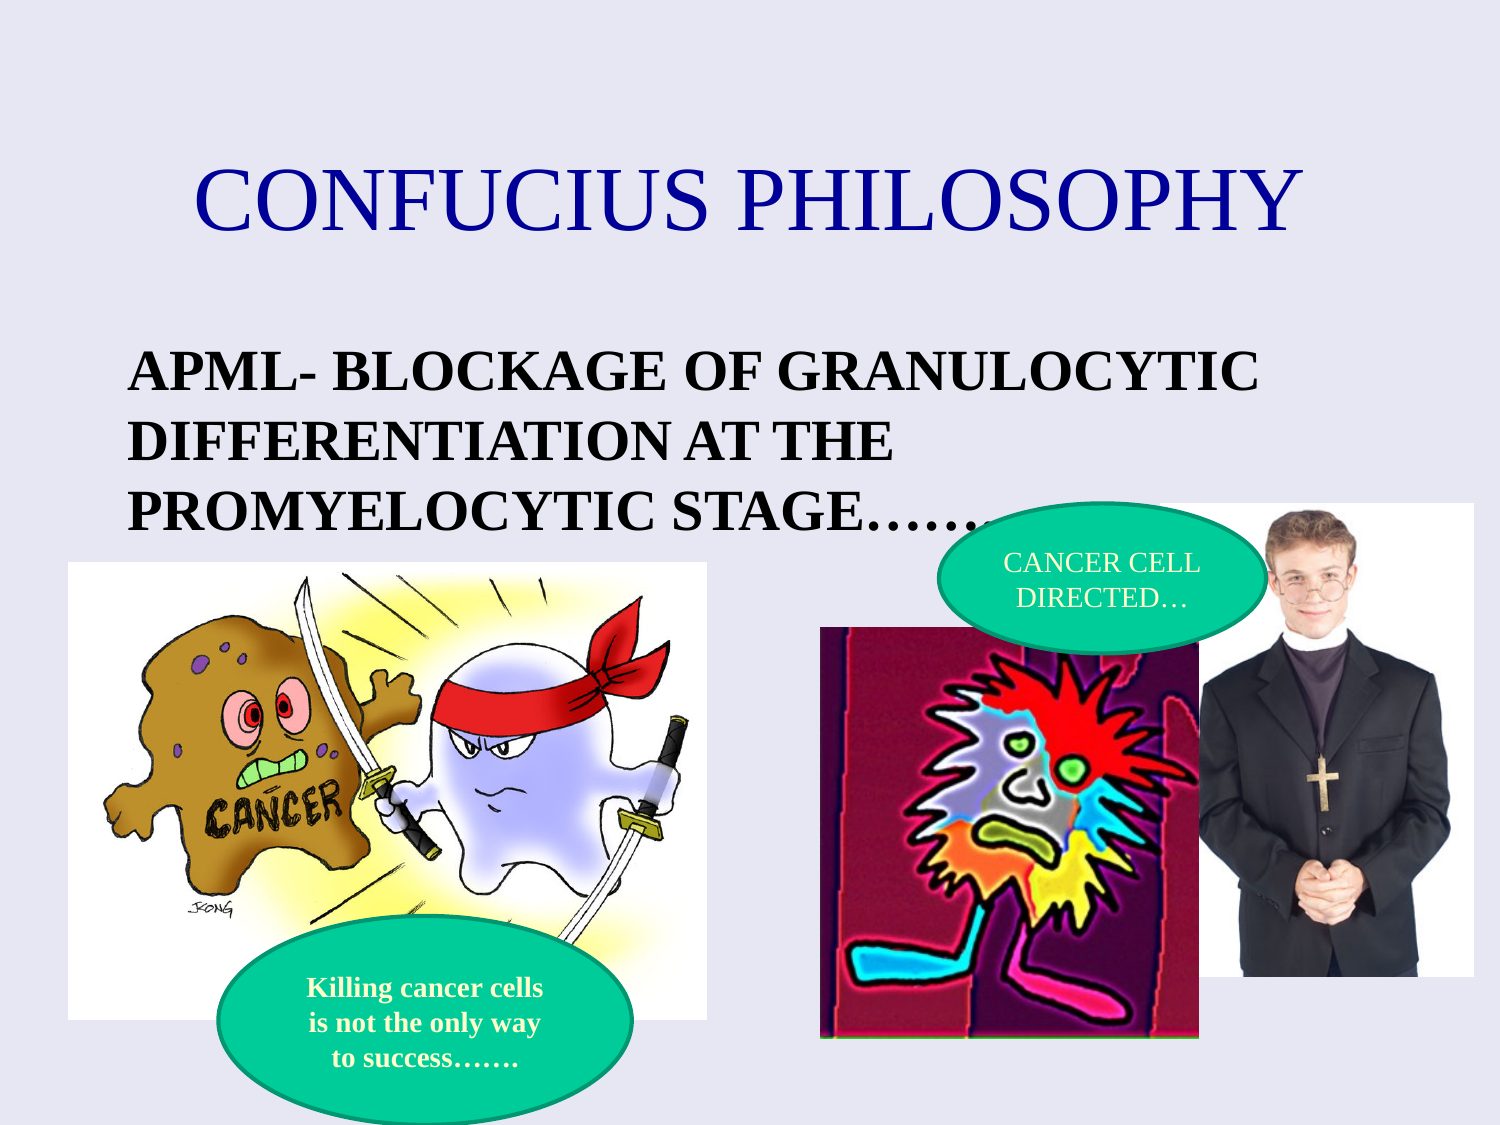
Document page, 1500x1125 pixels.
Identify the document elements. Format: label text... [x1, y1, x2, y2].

picture [820, 503, 1474, 1039]
text_box CANCER CELL DIRECTED… [936, 501, 1156, 625]
title CONFUCIUS PHILOSOPHY [112, 99, 1388, 288]
picture [68, 562, 707, 1020]
text_box Killing cancer cells is not the only way to success……. [216, 1028, 634, 1125]
list APML- BLOCKAGE OF GRANULOCYTIC DIFFERENTIATION AT THE PROMYELOCYTIC STAGE……. [112, 324, 1388, 1001]
